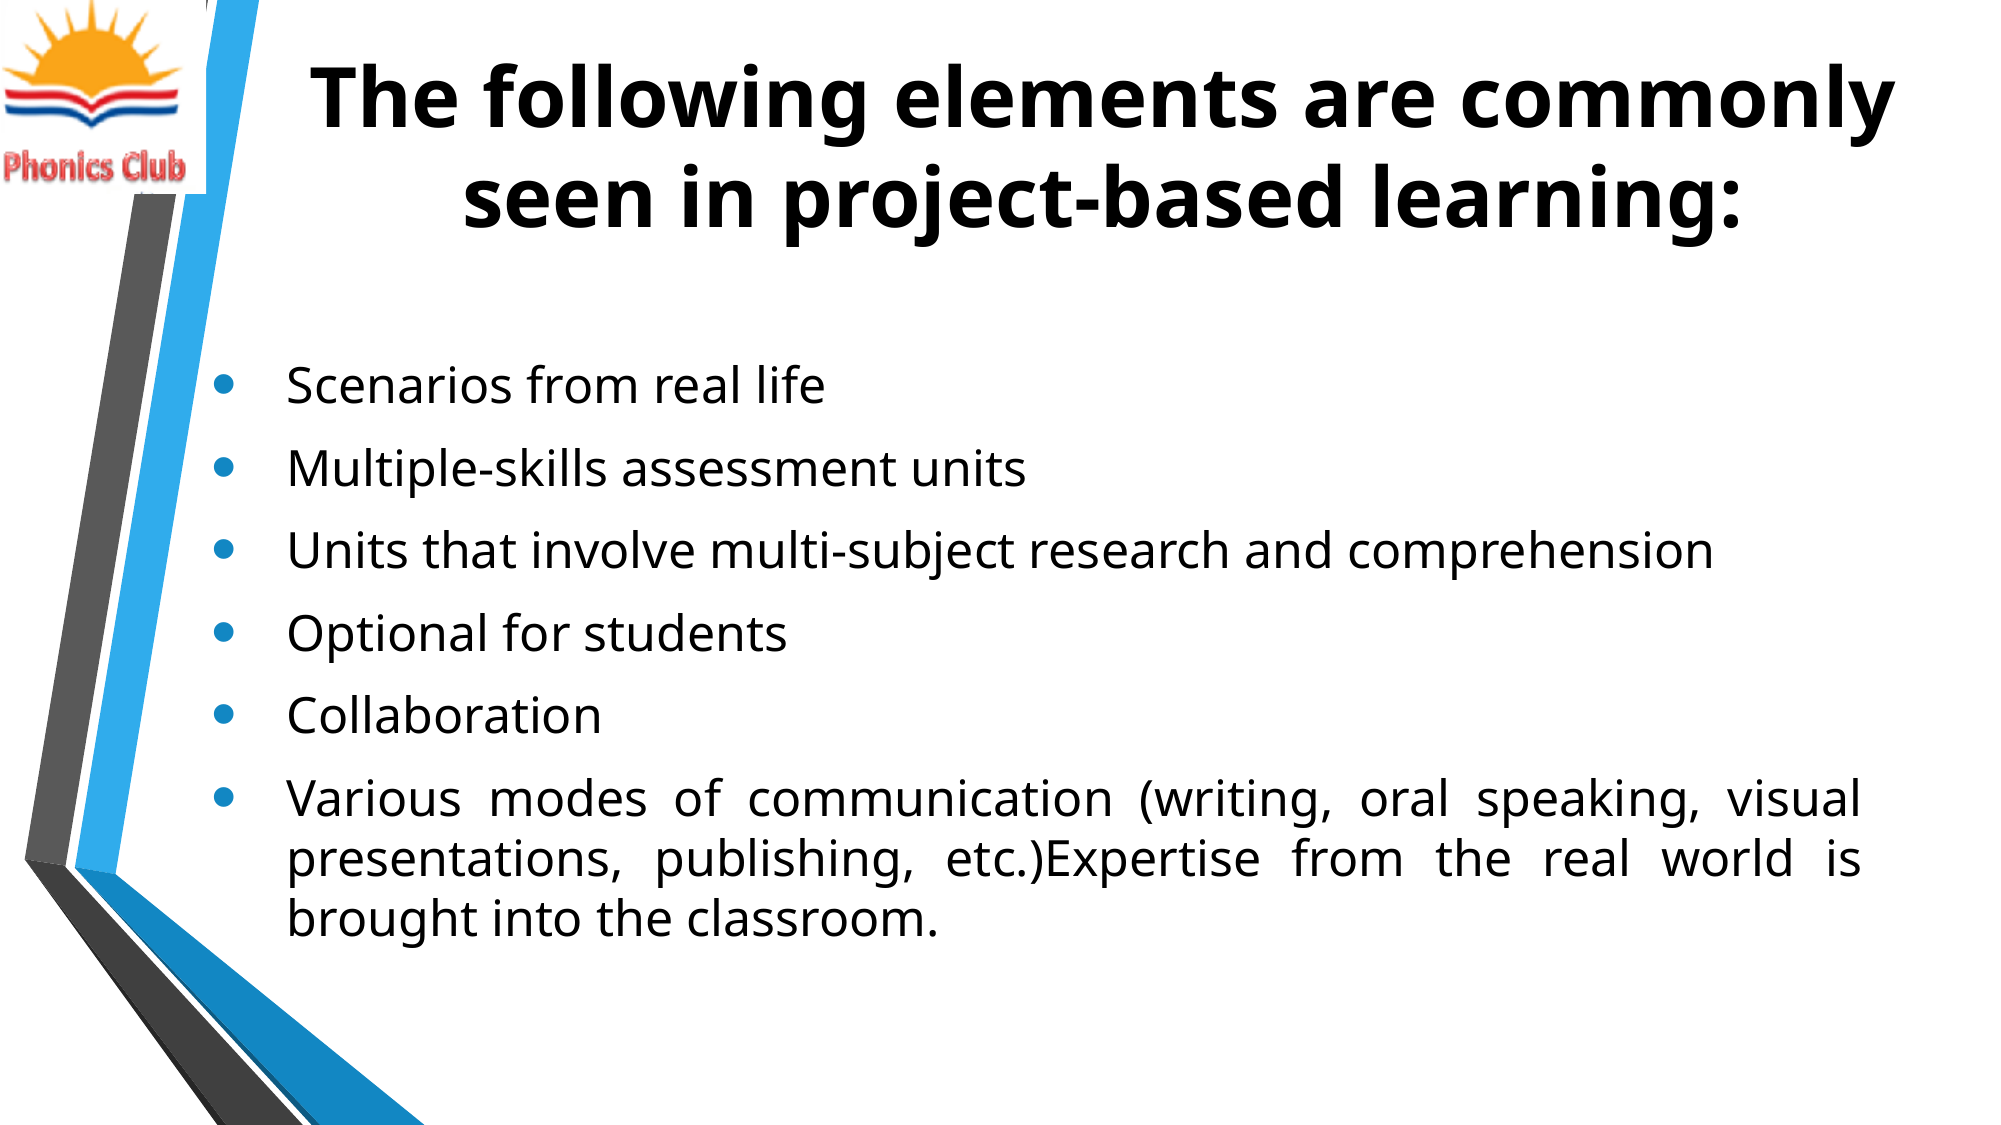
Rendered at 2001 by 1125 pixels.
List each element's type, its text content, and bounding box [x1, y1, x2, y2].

picture [0, 0, 207, 194]
list Scenarios from real life Multiple-skills assessment units Units that involve multi-subject research and comprehension Optional for students Collaboration Various modes of communication (writing, oral speaking, visual presentations, publishing, etc.)Expertise from the real world is brought into the classroom. [196, 296, 1879, 1004]
title The following elements are commonly seen in project-based learning: [206, 0, 2000, 288]
